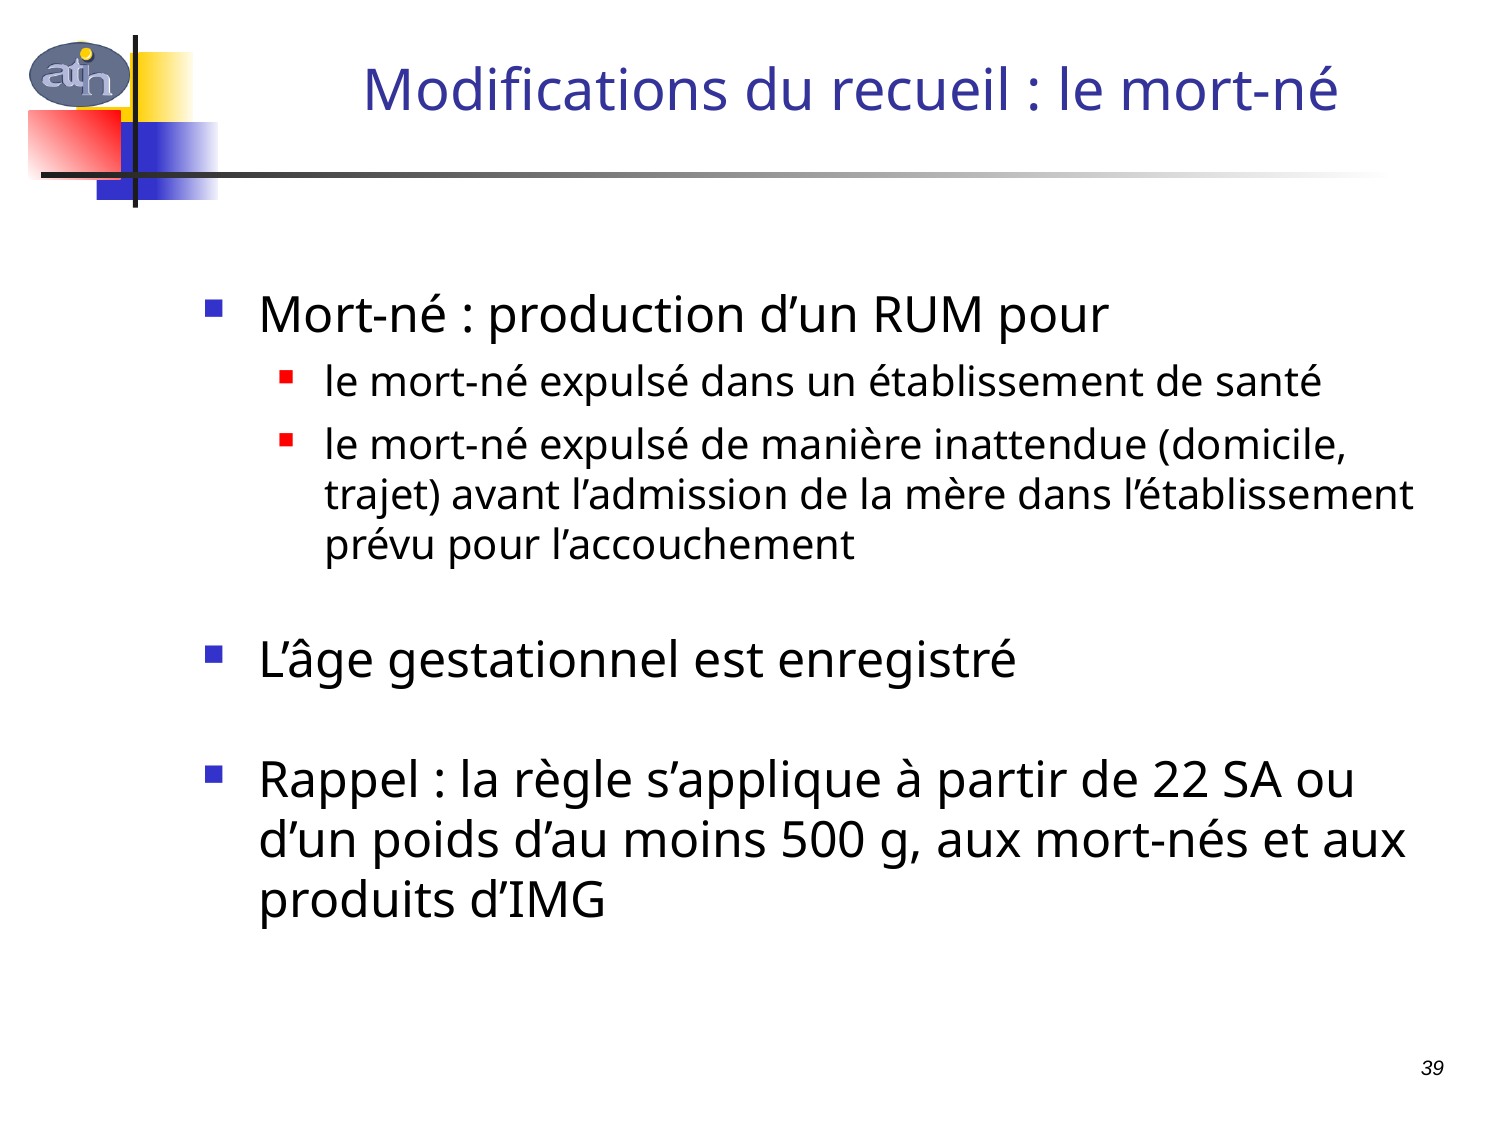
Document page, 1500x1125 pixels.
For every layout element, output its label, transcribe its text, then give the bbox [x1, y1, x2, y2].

slide_number 39 [1198, 1046, 1459, 1101]
picture [29, 35, 130, 107]
title Modifications du recueil : le mort-né [237, 24, 1466, 149]
list Mort-né : production d’un RUM pour le mort-né expulsé dans un établissement de santé le mort-né expulsé de manière inattendue (domicile, trajet) avant l’admission de la mère dans l’établissement prévu pour l’accouchement L’âge gestationnel est enregistré Rappel : la règle s’applique à partir de 22 SA ou d’un poids d’au moins 500 g, aux mort-nés et aux produits d’IMG [187, 275, 1463, 1000]
